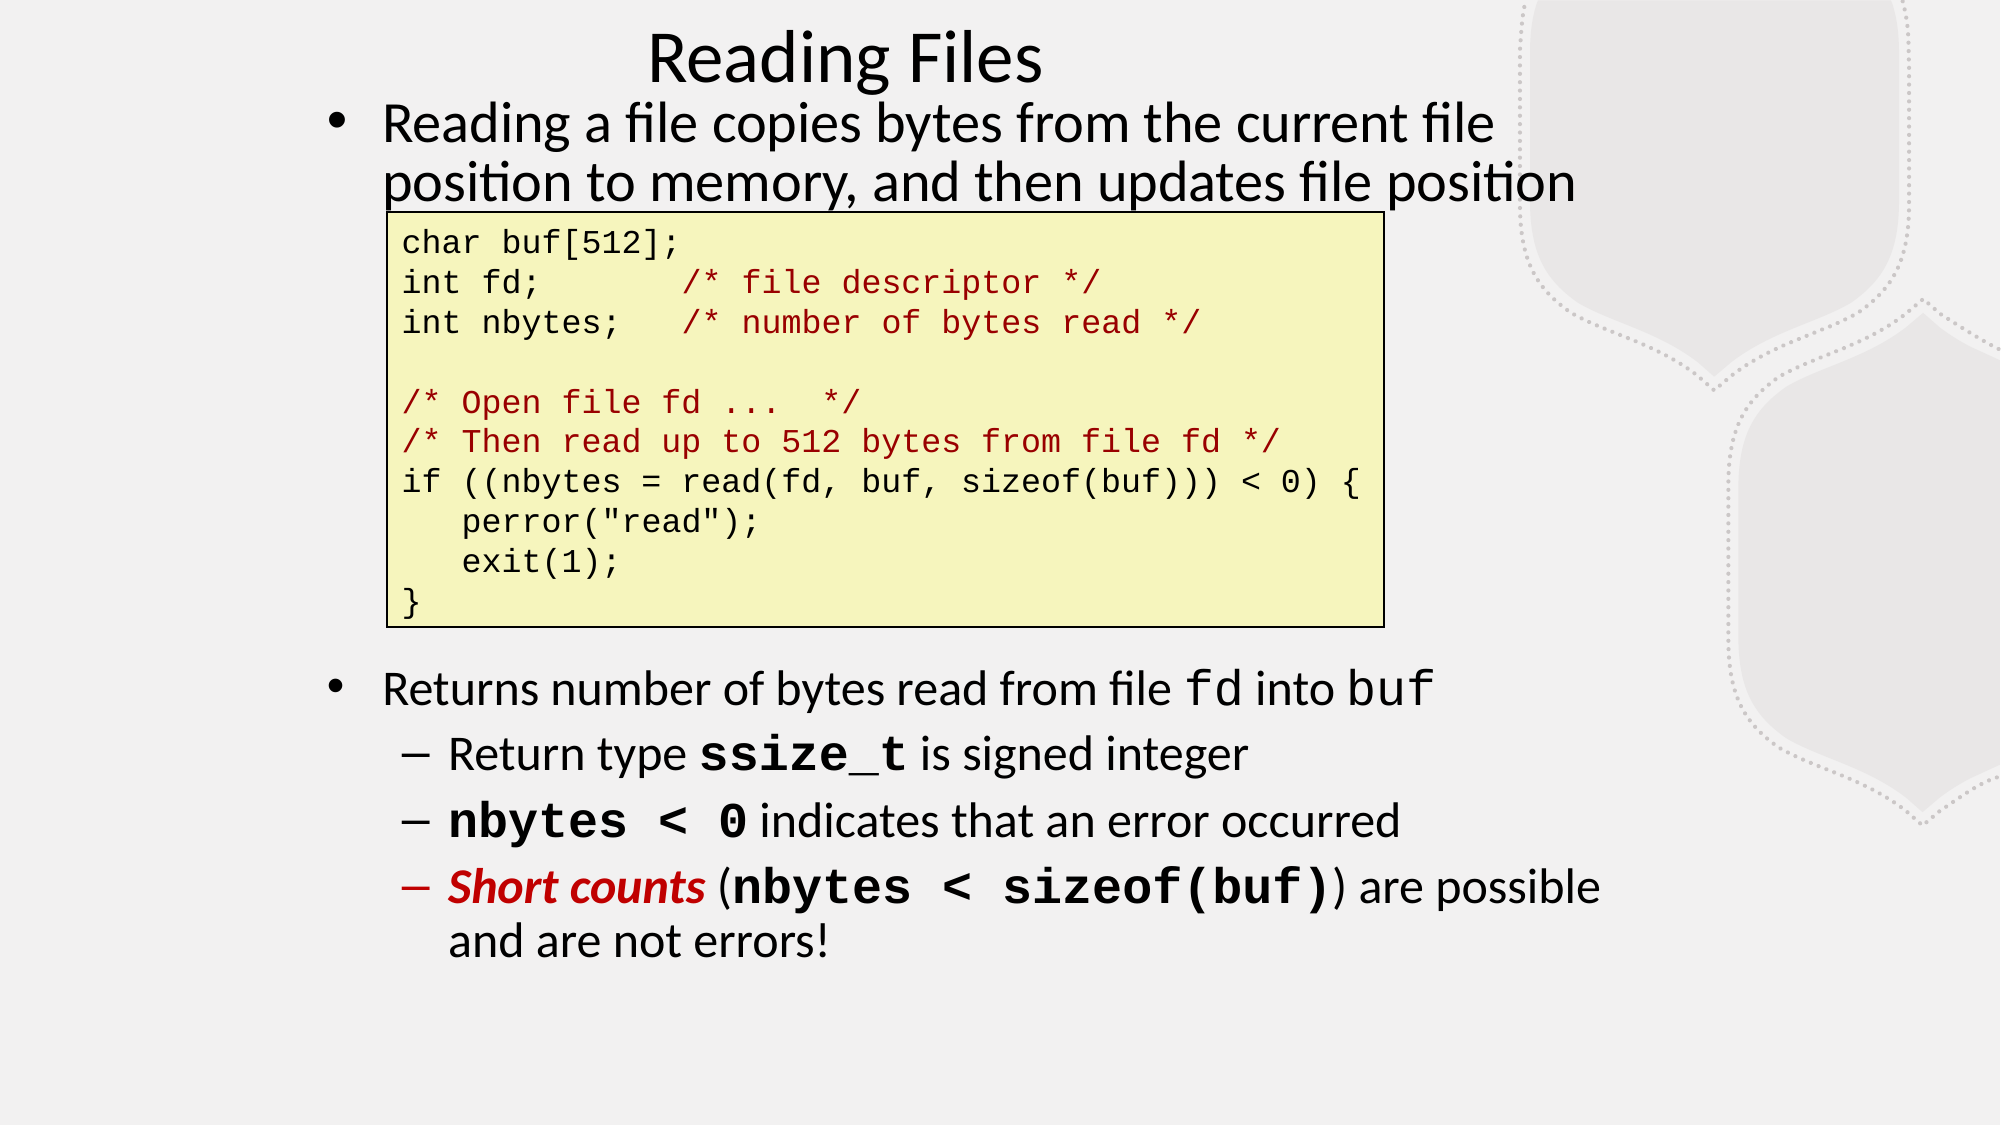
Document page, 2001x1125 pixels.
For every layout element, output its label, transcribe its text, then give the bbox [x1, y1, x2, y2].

text_box Reading Files [312, 0, 1379, 87]
text_box Reading a file copies bytes from the current file position to memory, and then updates file position Returns number of bytes read from file fd into buf Return type ssize_t is signed integer nbytes < 0 indicates that an error occurred Short counts (nbytes < sizeof(buf)) are possible and are not errors! [312, 87, 1675, 1068]
text_box char buf[512]; int fd; /* file descriptor */ int nbytes; /* number of bytes read */ /* Open file fd ... */ /* Then read up to 512 bytes from file fd */ if ((nbytes = read(fd, buf, sizeof(buf))) < 0) { perror("read"); exit(1); } [386, 212, 1384, 627]
